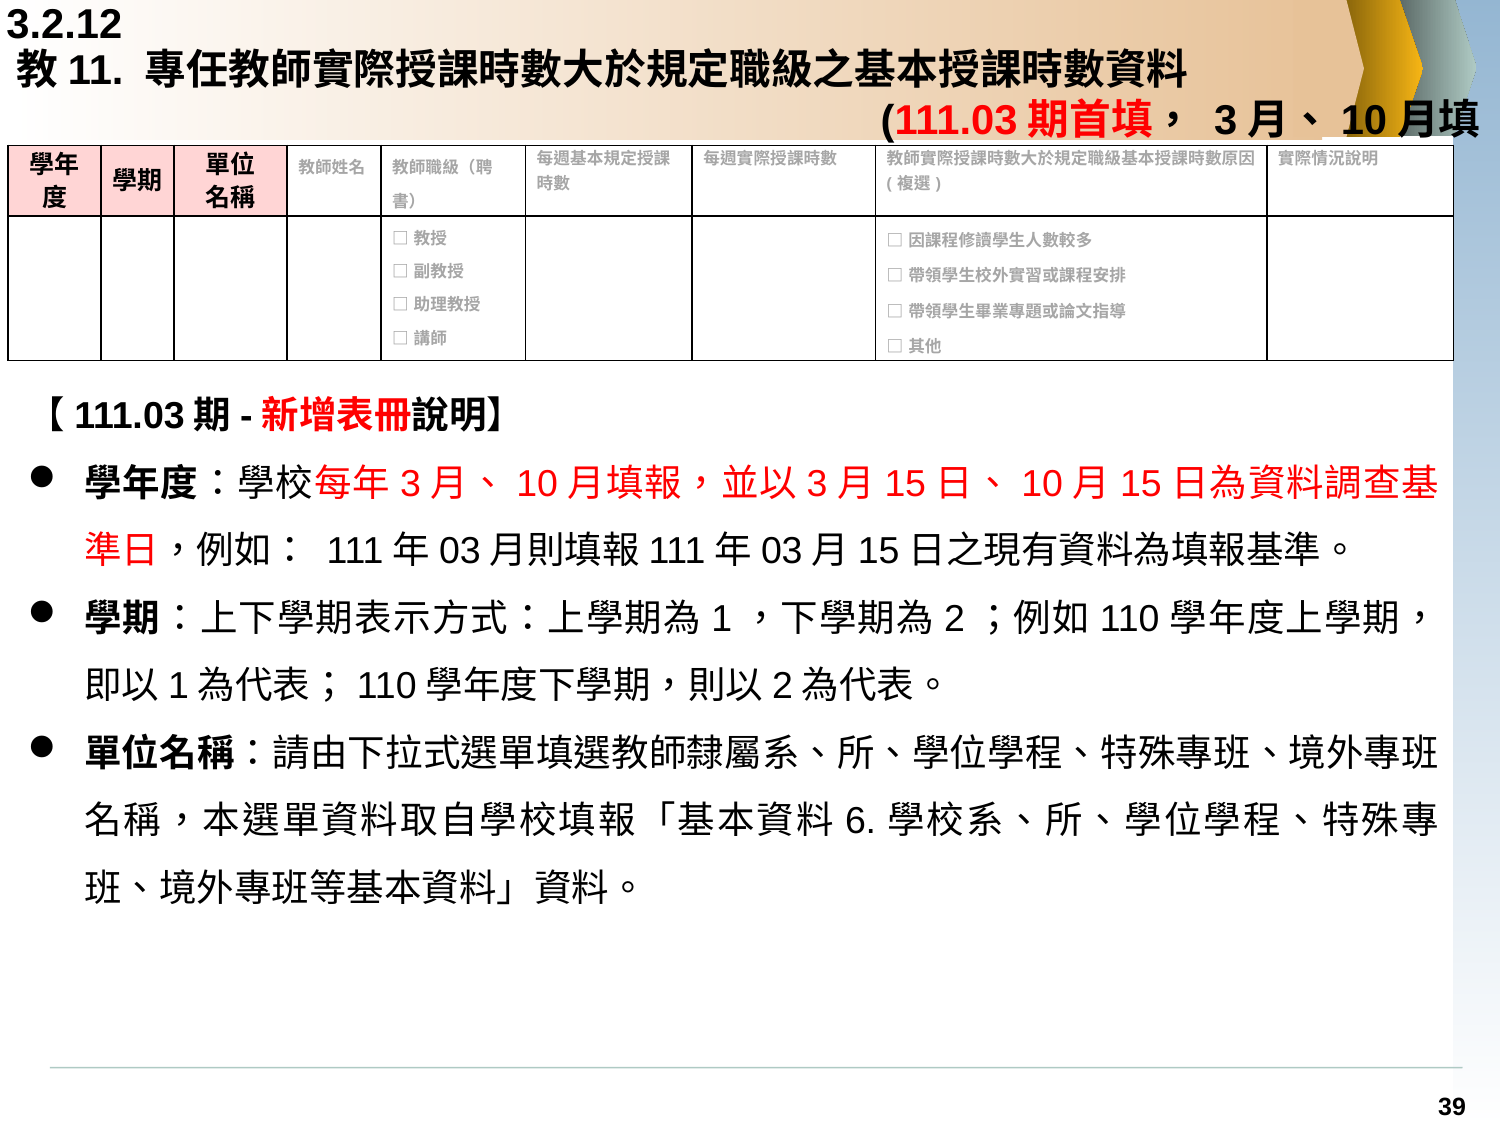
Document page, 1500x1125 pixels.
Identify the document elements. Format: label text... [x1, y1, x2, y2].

table_header 單位 名稱 [175, 146, 286, 215]
table_cell [693, 217, 875, 360]
table_header 學期 [102, 146, 173, 215]
table_header 每週實際授課時數 [693, 146, 875, 215]
text_box 3.2.12 [0, 0, 138, 55]
table_header 每週基本規定授課時數 [526, 146, 691, 215]
table_header 教師姓名 [288, 146, 380, 215]
table_cell [102, 217, 173, 360]
table_header 學年度 [9, 146, 100, 215]
table_cell [526, 217, 691, 360]
title 教11. 專任教師實際授課時數大於規定職級之基本授課時數資料 (111.03期首填， 3月、10月填報) [1, 35, 1500, 135]
table_header 教師實際授課時數大於規定職級基本授課時數原因(複選) [876, 146, 1266, 215]
table_cell □教授 □副教授 □助理教授 □講師 [382, 217, 525, 360]
table_cell [175, 217, 286, 360]
table_cell □因課程修讀學生人數較多 □帶領學生校外實習或課程安排 □帶領學生畢業專題或論文指導 □其他 [876, 217, 1266, 360]
table_cell [9, 217, 100, 360]
table_cell [1268, 217, 1453, 360]
text_box 【111.03期-新增表冊說明】 學年度：學校每年3月、10月填報，並以3月15日、10月15日為資料調查基準日，例如： 111年03月則填報111年03月15日之現有資料為填報基準。 學期：上下學期表示方式：上學期為1，下學期為2；例如110學年度上學期，即以1為代表；110學年度下學期，則以2為代表。 單位名稱：請由下拉式選單填選教師隸屬系、所、學位學程、特殊專班、境外專班名稱，本選單資料取自學校填報「基本資料6.學校系、所、學位學程、特殊專班、境外專班等基本資料」資料。 [13, 361, 1454, 917]
table_cell [288, 217, 380, 360]
table_header 教師職級（聘書） [382, 146, 525, 215]
table_header 實際情況說明 [1268, 146, 1453, 215]
